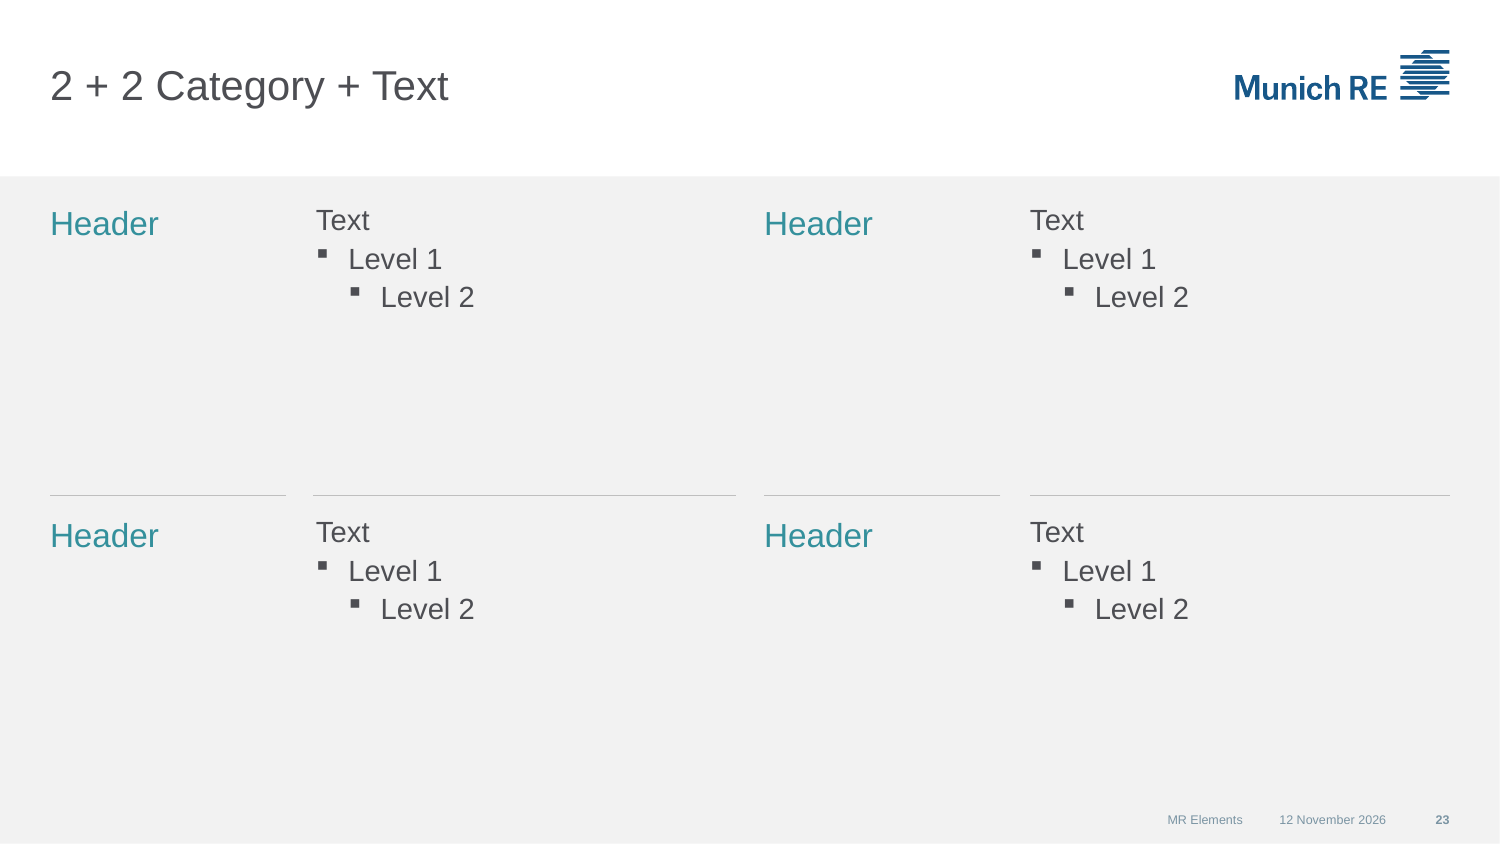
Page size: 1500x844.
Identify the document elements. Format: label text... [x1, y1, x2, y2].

footer MR Elements [652, 803, 1243, 837]
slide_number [1249, 803, 1385, 837]
text_box Header [764, 198, 1001, 482]
text_box Header [49, 198, 287, 482]
text_box Text Level 1 Level 2 [315, 198, 736, 482]
text_box Text Level 1 Level 2 [1029, 198, 1450, 482]
text_box Header [49, 509, 287, 794]
title 2 + 2 Category + Text [50, 59, 1173, 151]
text_box Text Level 1 Level 2 [1029, 509, 1450, 794]
text_box Header [764, 509, 1001, 794]
text_box Text Level 1 Level 2 [315, 509, 736, 794]
slide_number 23 [1385, 803, 1450, 837]
